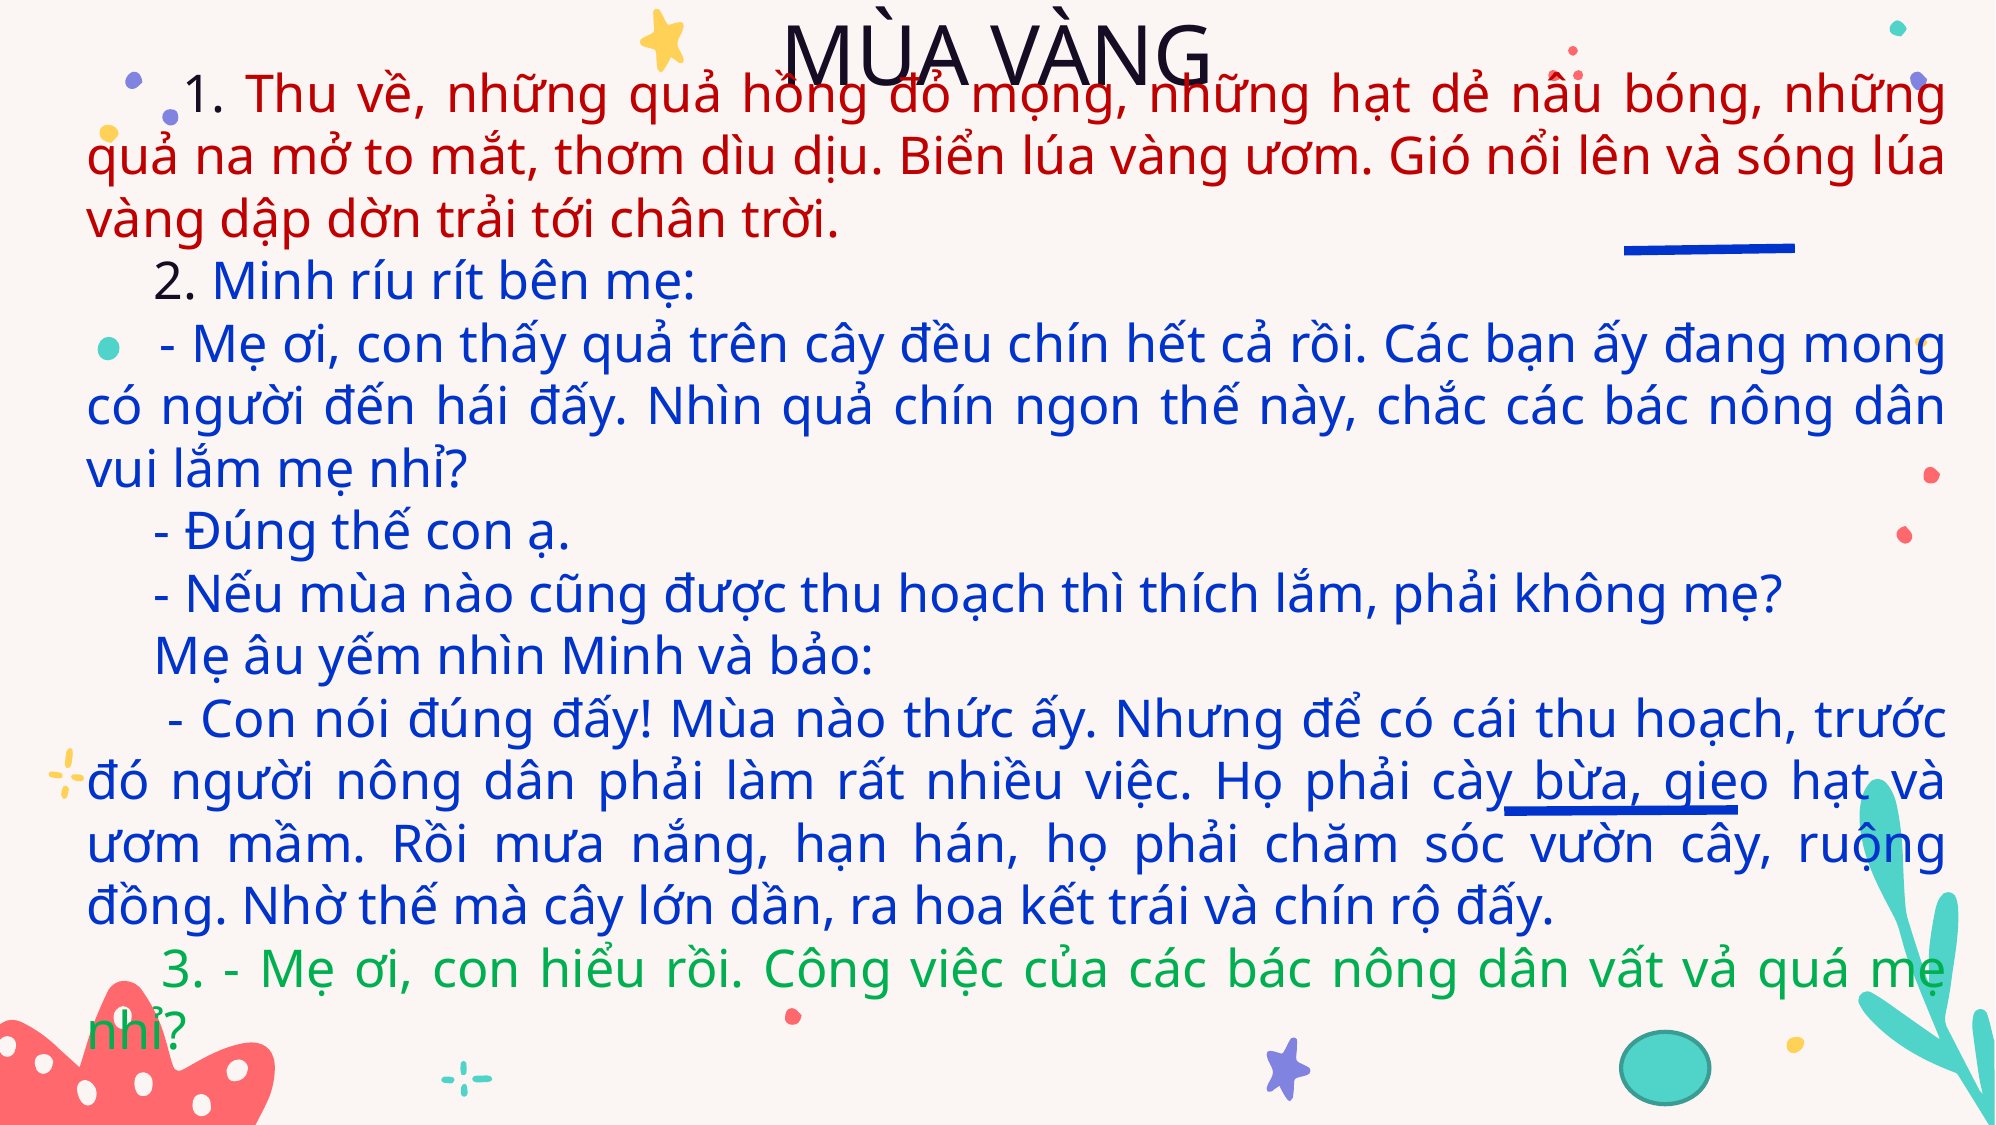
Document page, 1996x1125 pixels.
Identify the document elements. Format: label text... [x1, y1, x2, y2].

title MÙA VÀNG [155, 0, 1840, 105]
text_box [1623, 247, 1795, 252]
subtitle 1. Thu về, những quả hồng đỏ mọng, những hạt dẻ nâu bóng, những quả na mở to mắt, thơm dìu dịu. Biển lúa vàng ươm. Gió nổi lên và sóng lúa vàng dập dờn trải tới chân trời. 2. Minh ríu rít bên mẹ: - Mẹ ơi, con thấy quả trên cây đều chín hết cả rồi. Các bạn ấy đang mong có người đến hái đấy. Nhìn quả chín ngon thế này, chắc các bác nông dân vui lắm mẹ nhỉ? - Đúng thế con ạ. - Nếu mùa nào cũng được thu hoạch thì thích lắm, phải không mẹ? Mẹ âu yếm nhìn Minh và bảo: - Con nói đúng đấy! Mùa nào thức ấy. Nhưng để có cái thu hoạch, trước đó người nông dân phải làm rất nhiều việc. Họ phải cày bừa, gieo hạt và ươm mầm. Rồi mưa nắng, hạn hán, họ phải chăm sóc vườn cây, ruộng đồng. Nhờ thế mà cây lớn dần, ra hoa kết trái và chín rộ đấy. 3. - Mẹ ơi, con hiểu rồi. Công việc của các bác nông dân vất vả quá mẹ nhỉ? [71, 528, 1964, 592]
text_box [1618, 1029, 1712, 1107]
